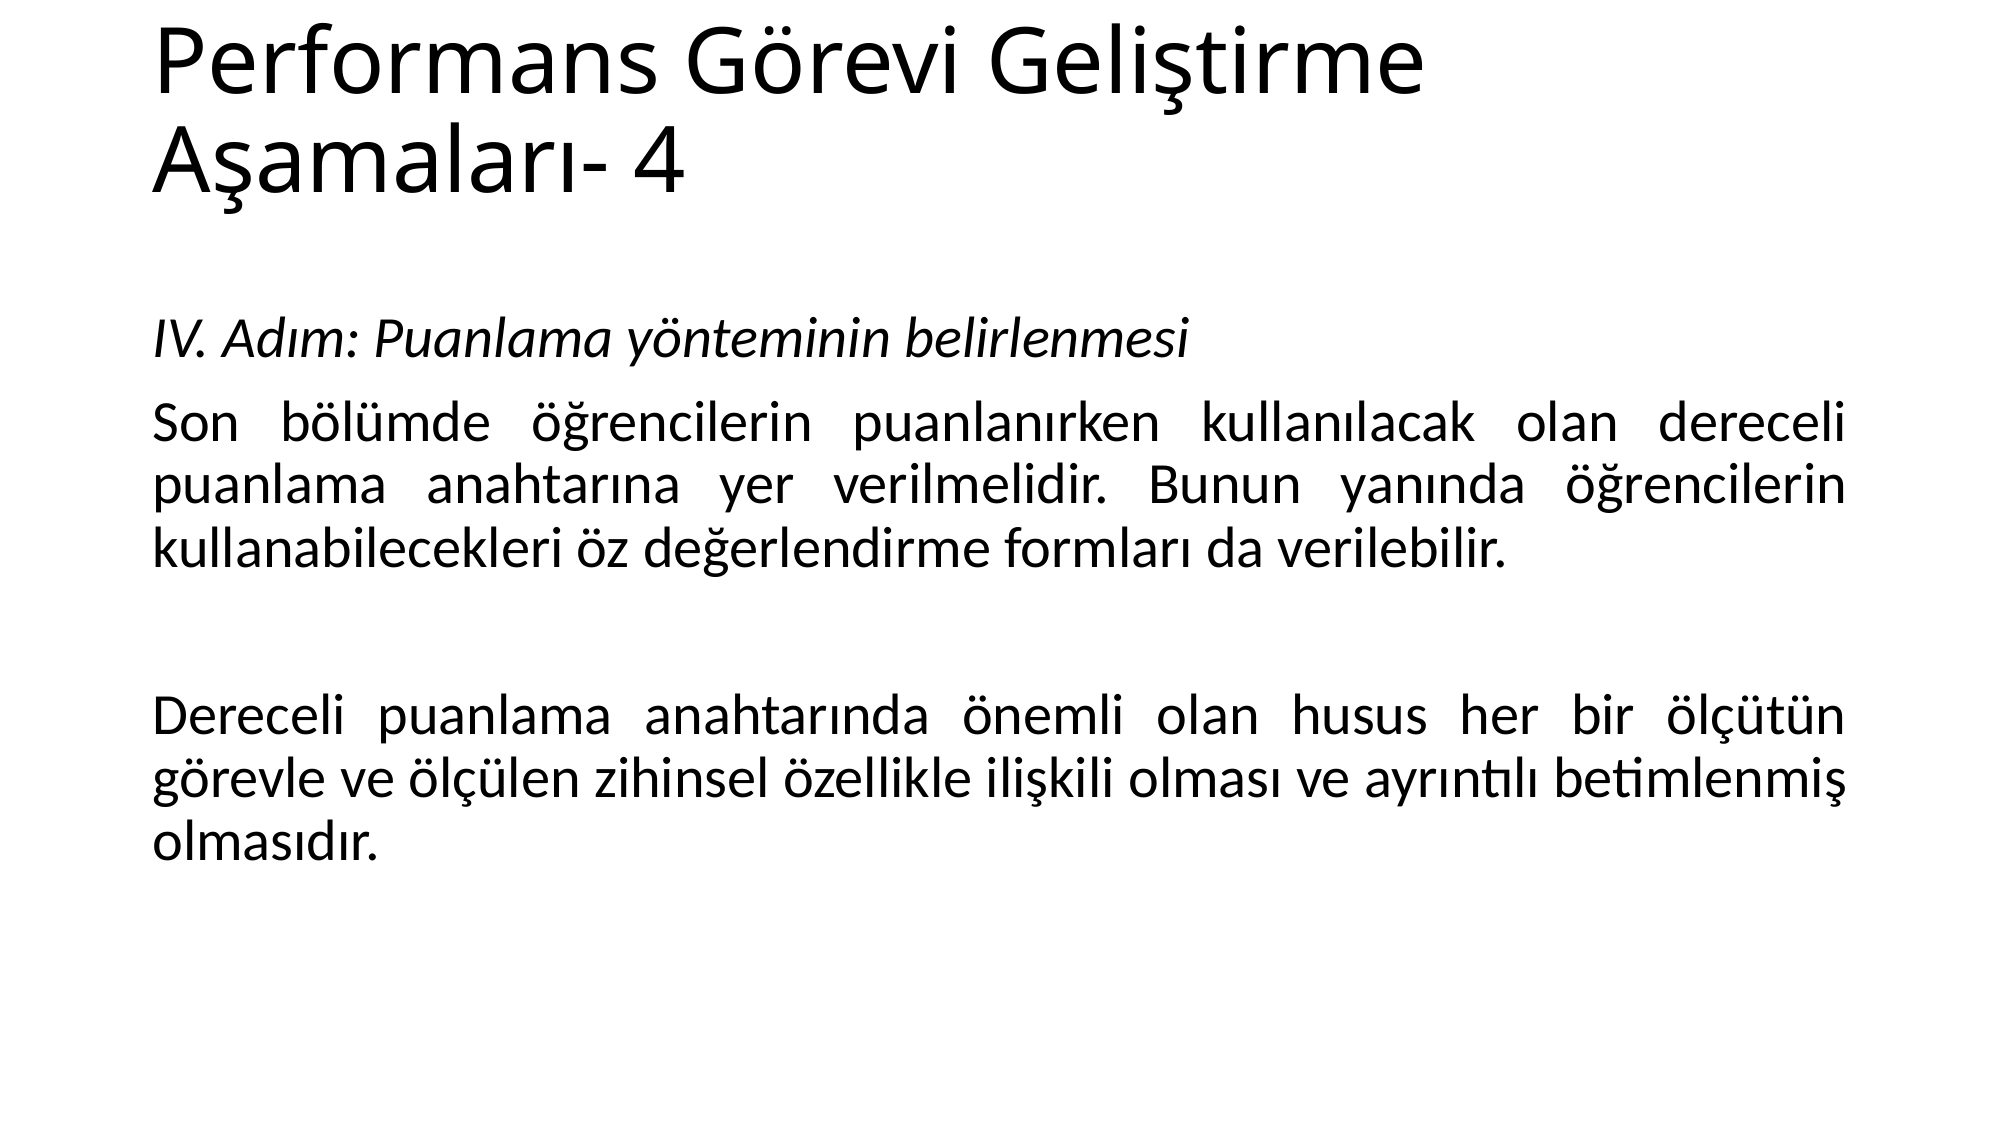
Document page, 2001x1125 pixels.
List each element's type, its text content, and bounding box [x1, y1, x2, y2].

list IV. Adım: Puanlama yönteminin belirlenmesi Son bölümde öğrencilerin puanlanırken kullanılacak olan dereceli puanlama anahtarına yer verilmelidir. Bunun yanında öğrencilerin kullanabilecekleri öz değerlendirme formları da verilebilir. Dereceli puanlama anahtarında önemli olan husus her bir ölçütün görevle ve ölçülen zihinsel özellikle ilişkili olması ve ayrıntılı betimlenmiş olmasıdır. [137, 299, 1863, 1014]
title Performans Görevi Geliştirme Aşamaları- 4 [137, 59, 1863, 278]
